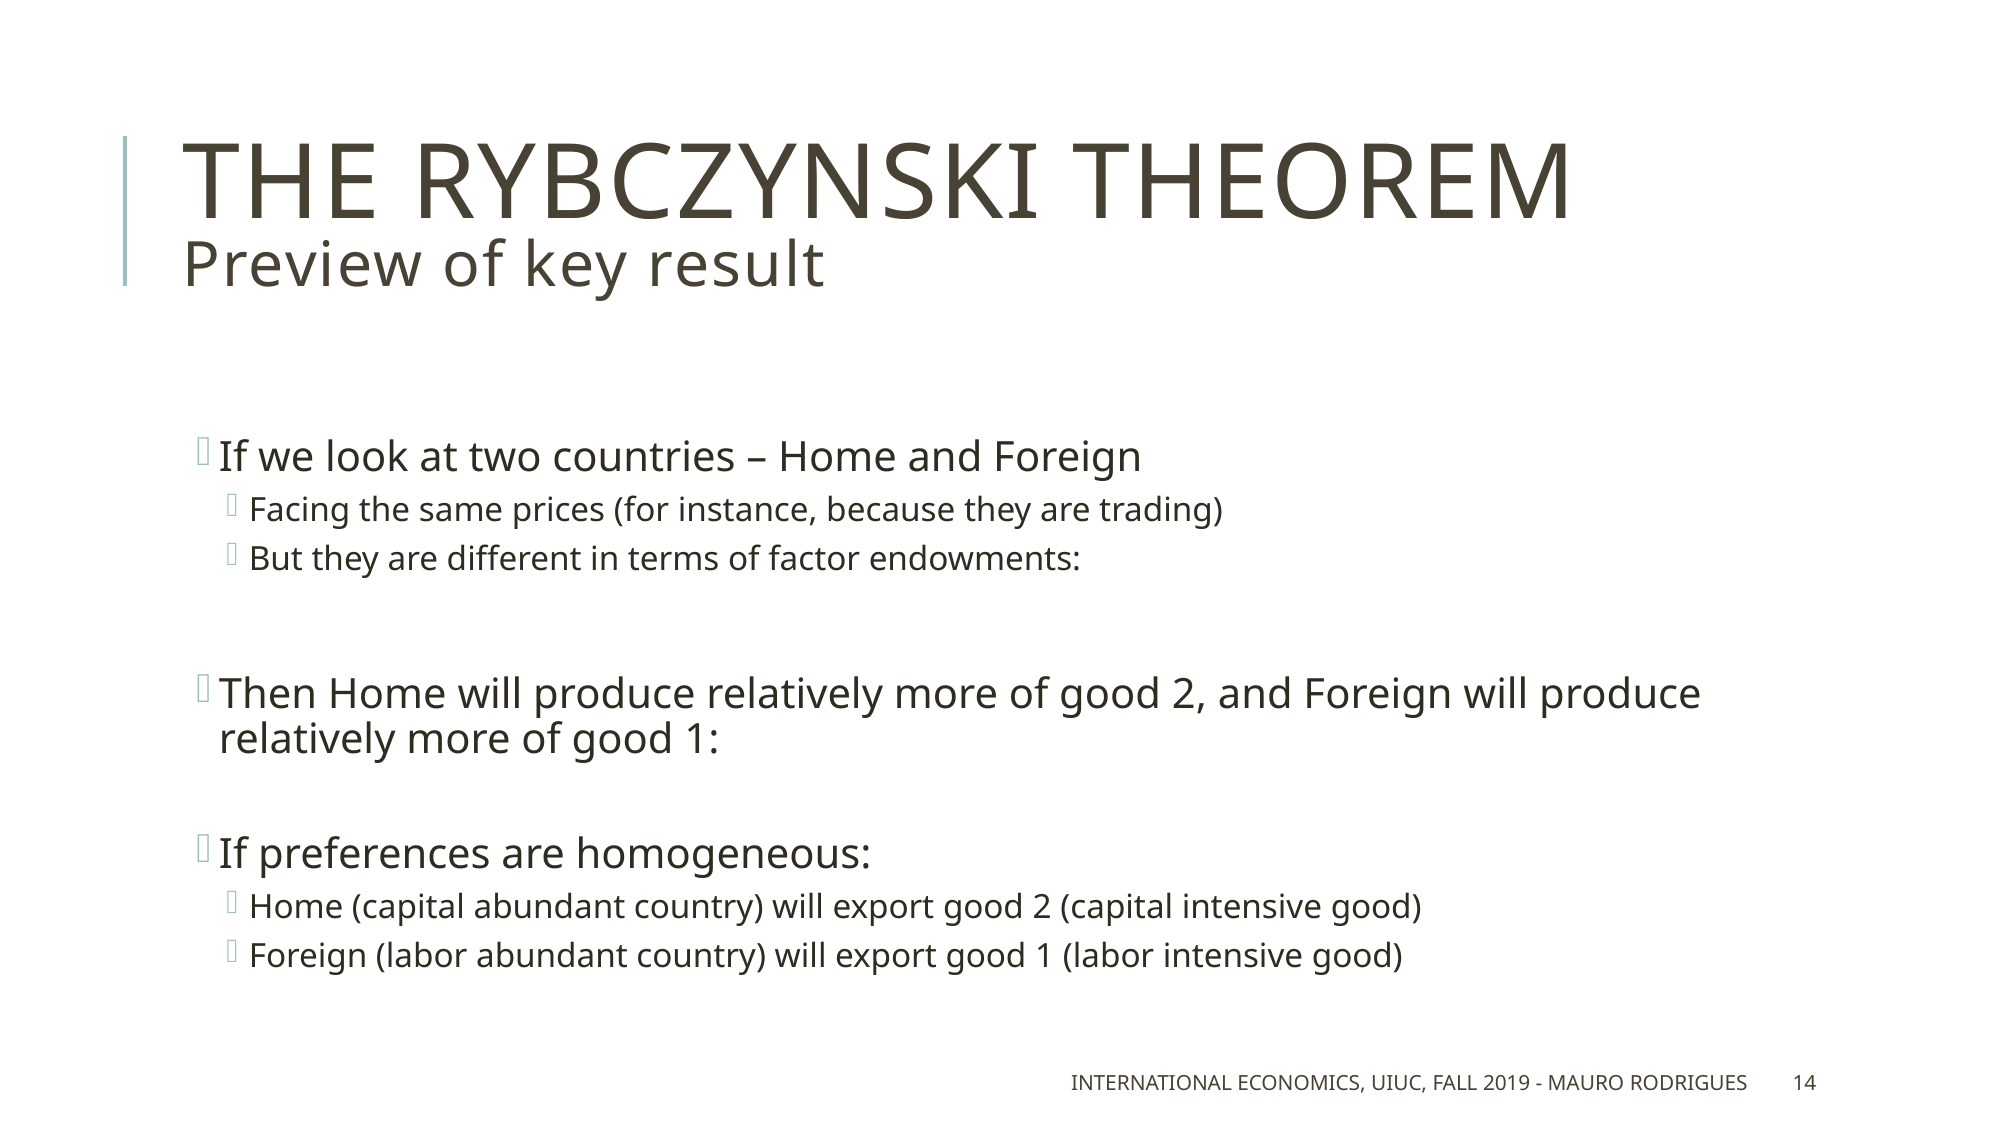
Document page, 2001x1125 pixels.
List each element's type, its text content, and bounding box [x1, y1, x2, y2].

slide_number 14 [1777, 1061, 1938, 1107]
footer International Economics, UIUC, Fall 2019 - Mauro Rodrigues [794, 1061, 1763, 1107]
title The Rybczynski theorem Preview of key result [168, 96, 1763, 342]
